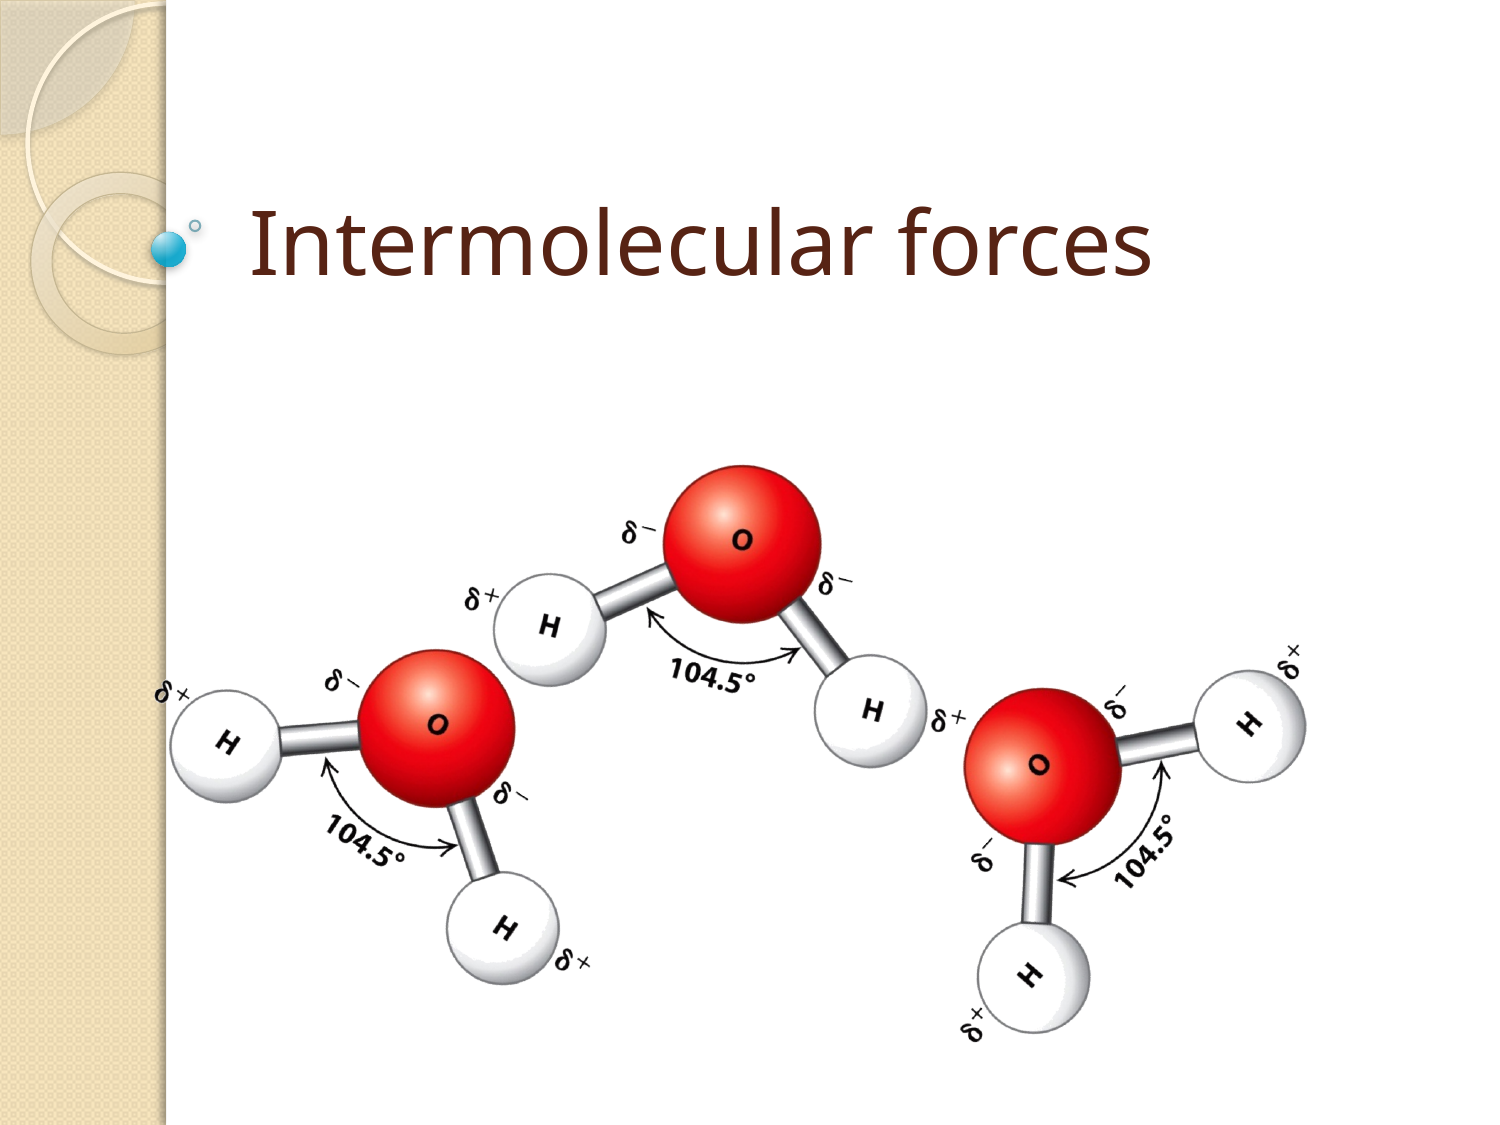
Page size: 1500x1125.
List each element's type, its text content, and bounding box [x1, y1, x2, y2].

title Intermolecular forces [234, 59, 1450, 301]
picture [113, 399, 1365, 1089]
